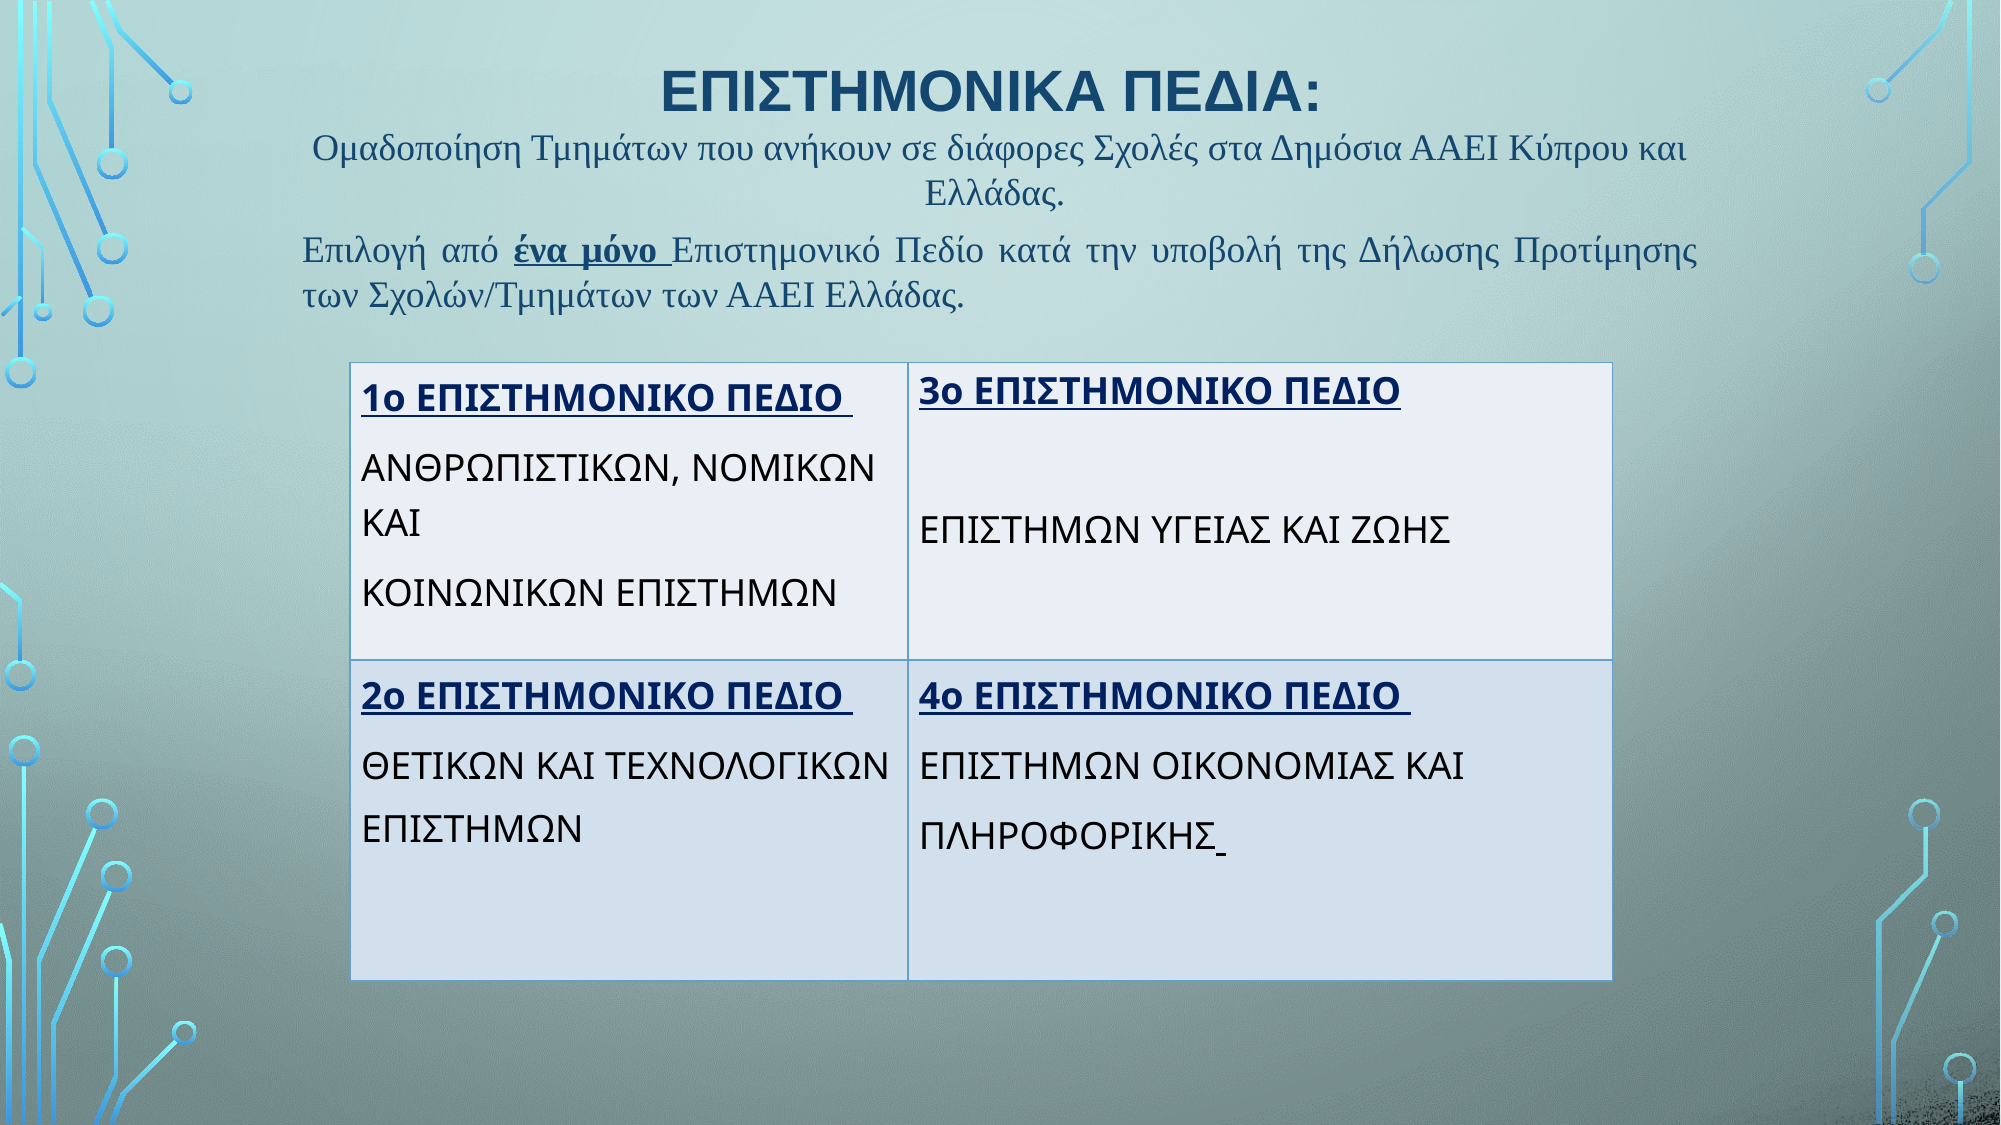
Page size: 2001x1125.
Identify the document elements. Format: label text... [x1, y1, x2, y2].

text_box ΕΠΙΣΤΗΜΟΝΙΚΑ ΠΕΔΙΑ: Ομαδοποίηση Τμημάτων που ανήκουν σε διάφορες Σχολές στα Δημόσια ΑΑΕΙ Κύπρου και Ελλάδας. Επιλογή από ένα μόνο Επιστημονικό Πεδίο κατά την υποβολή της Δήλωσης Προτίμησης των Σχολών/Τμημάτων των ΑΑΕΙ Ελλάδας. [287, 45, 1713, 322]
title [187, 101, 1813, 344]
table_cell 2ο ΕΠΙΣΤΗΜΟΝΙΚΟ ΠΕΔΙΟ ΘΕΤΙΚΩΝ ΚΑΙ ΤΕΧΝΟΛΟΓΙΚΩΝ ΕΠΙΣΤΗΜΩΝ [351, 661, 907, 980]
table_cell 4ο ΕΠΙΣΤΗΜΟΝΙΚΟ ΠΕΔΙΟ ΕΠΙΣΤΗΜΩΝ ΟΙΚΟΝΟΜΙΑΣ ΚΑΙ ΠΛΗΡΟΦΟΡΙΚΗΣ [909, 661, 1612, 980]
table_header 3ο ΕΠΙΣΤΗΜΟΝΙΚΟ ΠΕΔΙΟ ΕΠΙΣΤΗΜΩΝ ΥΓΕΙΑΣ ΚΑΙ ΖΩΗΣ [909, 363, 1612, 659]
table_header 1ο ΕΠΙΣΤΗΜΟΝΙΚΟ ΠΕΔΙΟ ΑΝΘΡΩΠΙΣΤΙΚΩΝ, ΝΟΜΙΚΩΝ ΚΑΙ ΚΟΙΝΩΝΙΚΩΝ ΕΠΙΣΤΗΜΩΝ [351, 363, 907, 659]
